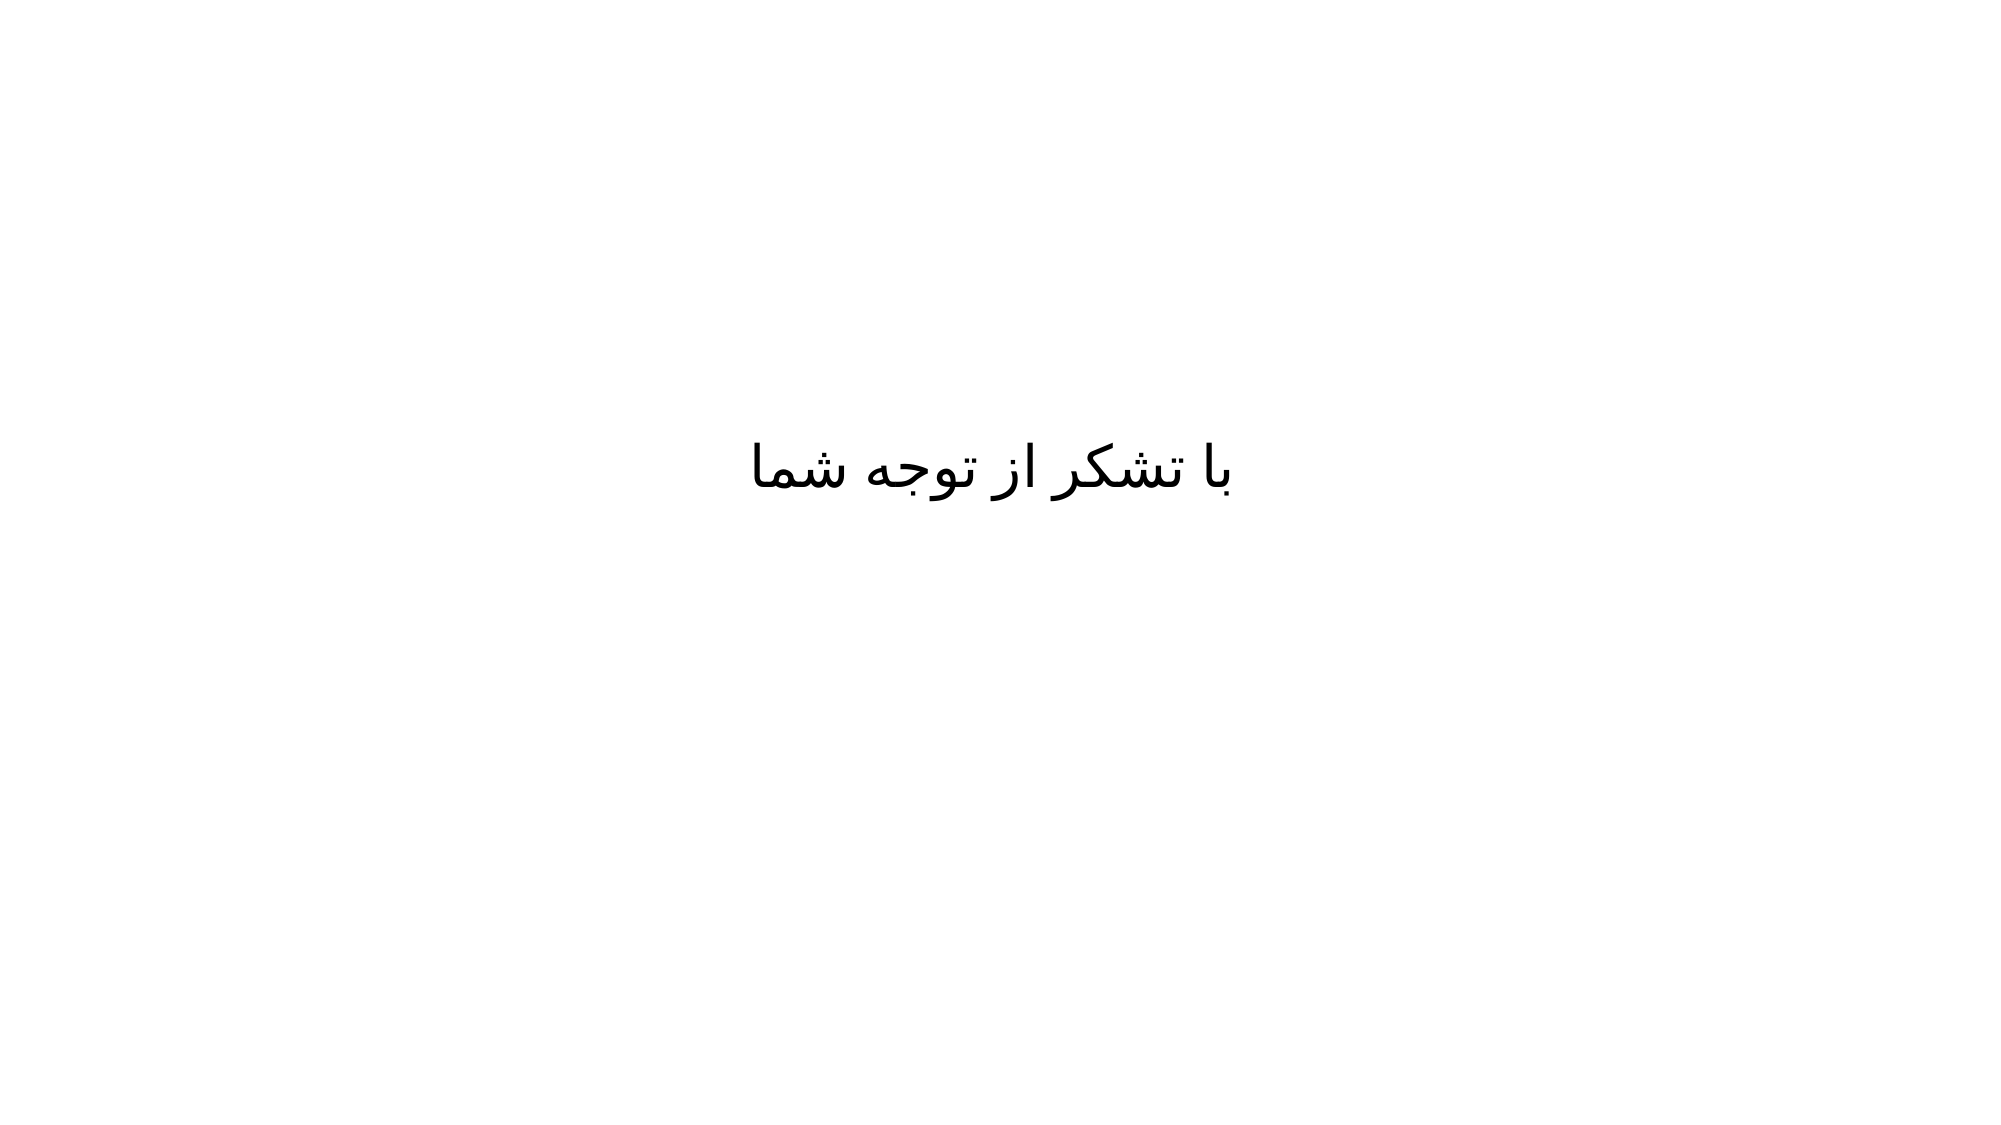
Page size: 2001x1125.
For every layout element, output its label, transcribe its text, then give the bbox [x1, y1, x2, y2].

list با تشکر از توجه شما [137, 429, 1863, 813]
